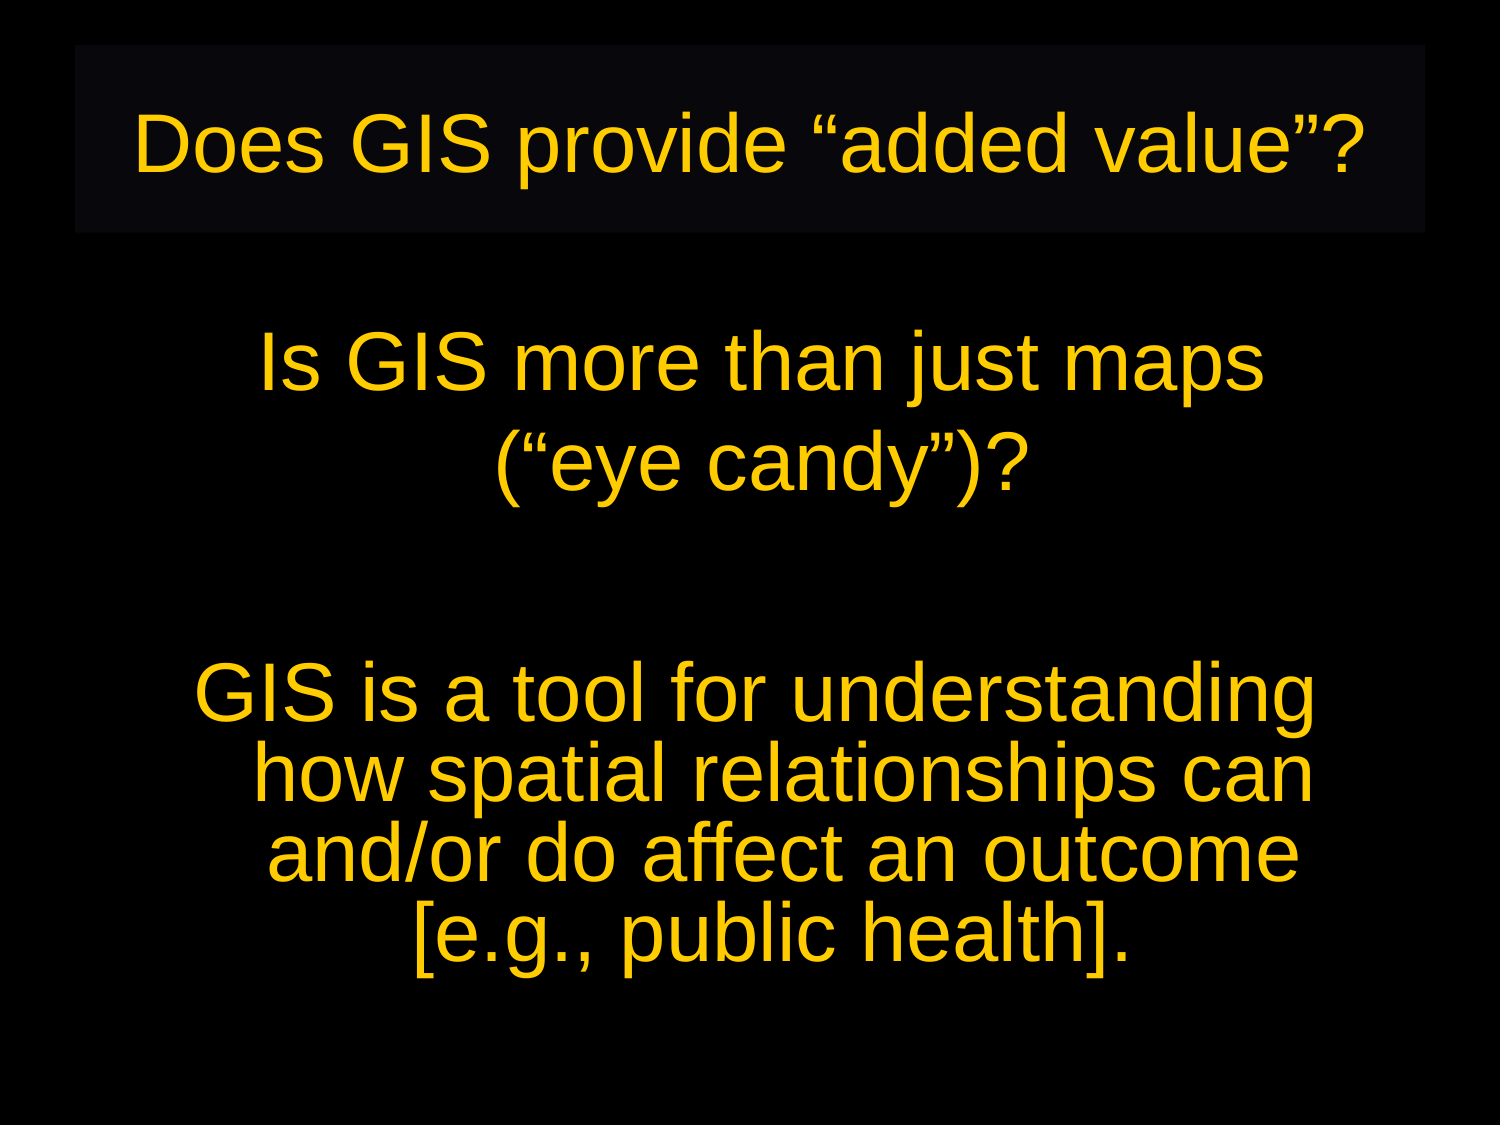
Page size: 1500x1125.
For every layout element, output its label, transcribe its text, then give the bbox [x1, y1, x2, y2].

text_box Is GIS more than just maps (“eye candy”)? [162, 299, 1363, 515]
list GIS is a tool for understanding how spatial relationships can and/or do affect an outcome [e.g., public health]. [99, 650, 1413, 825]
title Does GIS provide “added value”? [75, 45, 1425, 233]
